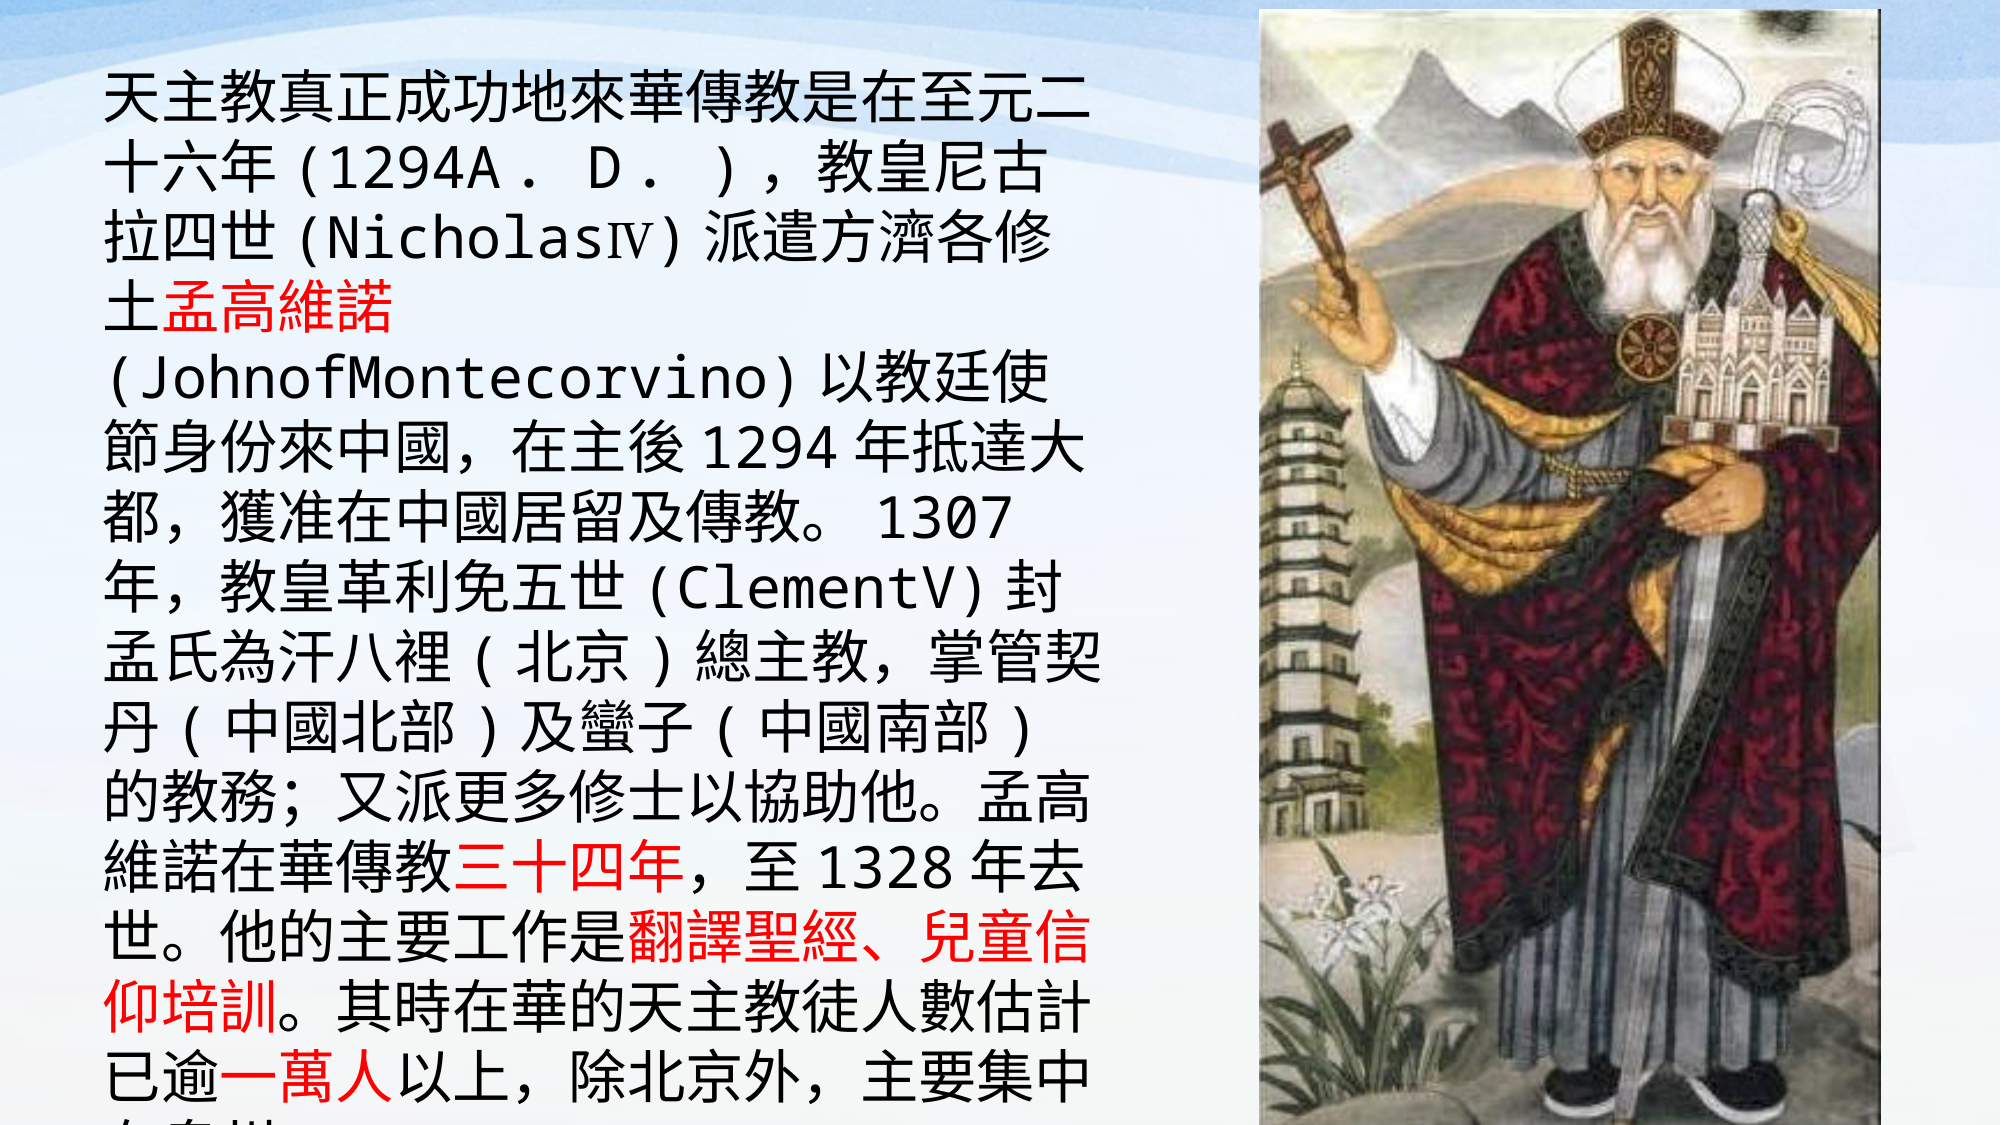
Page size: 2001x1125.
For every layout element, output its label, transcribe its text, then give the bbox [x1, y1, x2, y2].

list 天主教真正成功地來華傳教是在至元二十六年(1294A．D．)，教皇尼古拉四世(NicholasⅣ)派遣方濟各修土孟高維諾(JohnofMontecorvino)以教廷使節身份來中國，在主後1294年抵達大都，獲准在中國居留及傳教。1307年，教皇革利免五世(ClementV)封孟氏為汗八裡(北京)總主教，掌管契丹(中國北部)及蠻子(中國南部)的教務；又派更多修士以協助他。孟高維諾在華傳教三十四年，至1328年去世。他的主要工作是翻譯聖經、兒童信仰培訓。其時在華的天主教徒人數估計已逾一萬人以上，除北京外，主要集中在泉州。 [87, 53, 1109, 773]
picture [0, 0, 2000, 1125]
